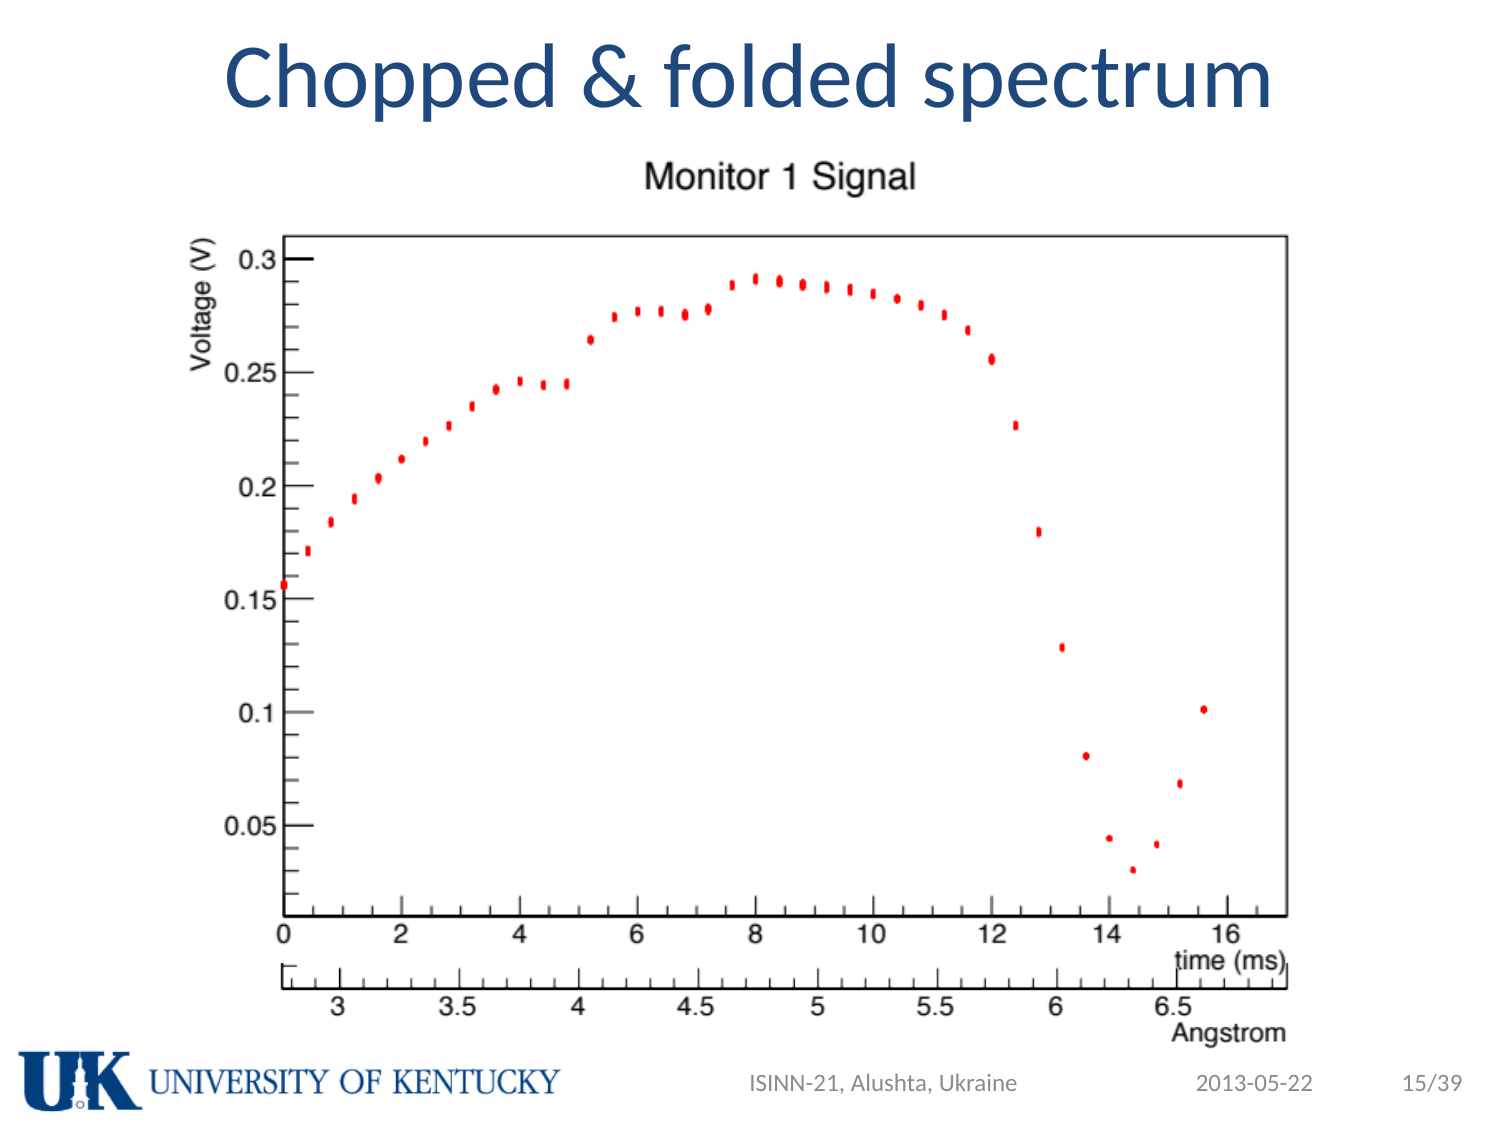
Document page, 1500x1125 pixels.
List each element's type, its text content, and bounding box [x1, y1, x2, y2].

slide_number 15/39 [1365, 1051, 1478, 1112]
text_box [158, 153, 1410, 1052]
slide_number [1180, 1060, 1341, 1112]
footer ISINN-21, Alushta, Ukraine [603, 1060, 1165, 1112]
picture [12, 1047, 568, 1115]
title Chopped & folded spectrum [0, 0, 1500, 143]
